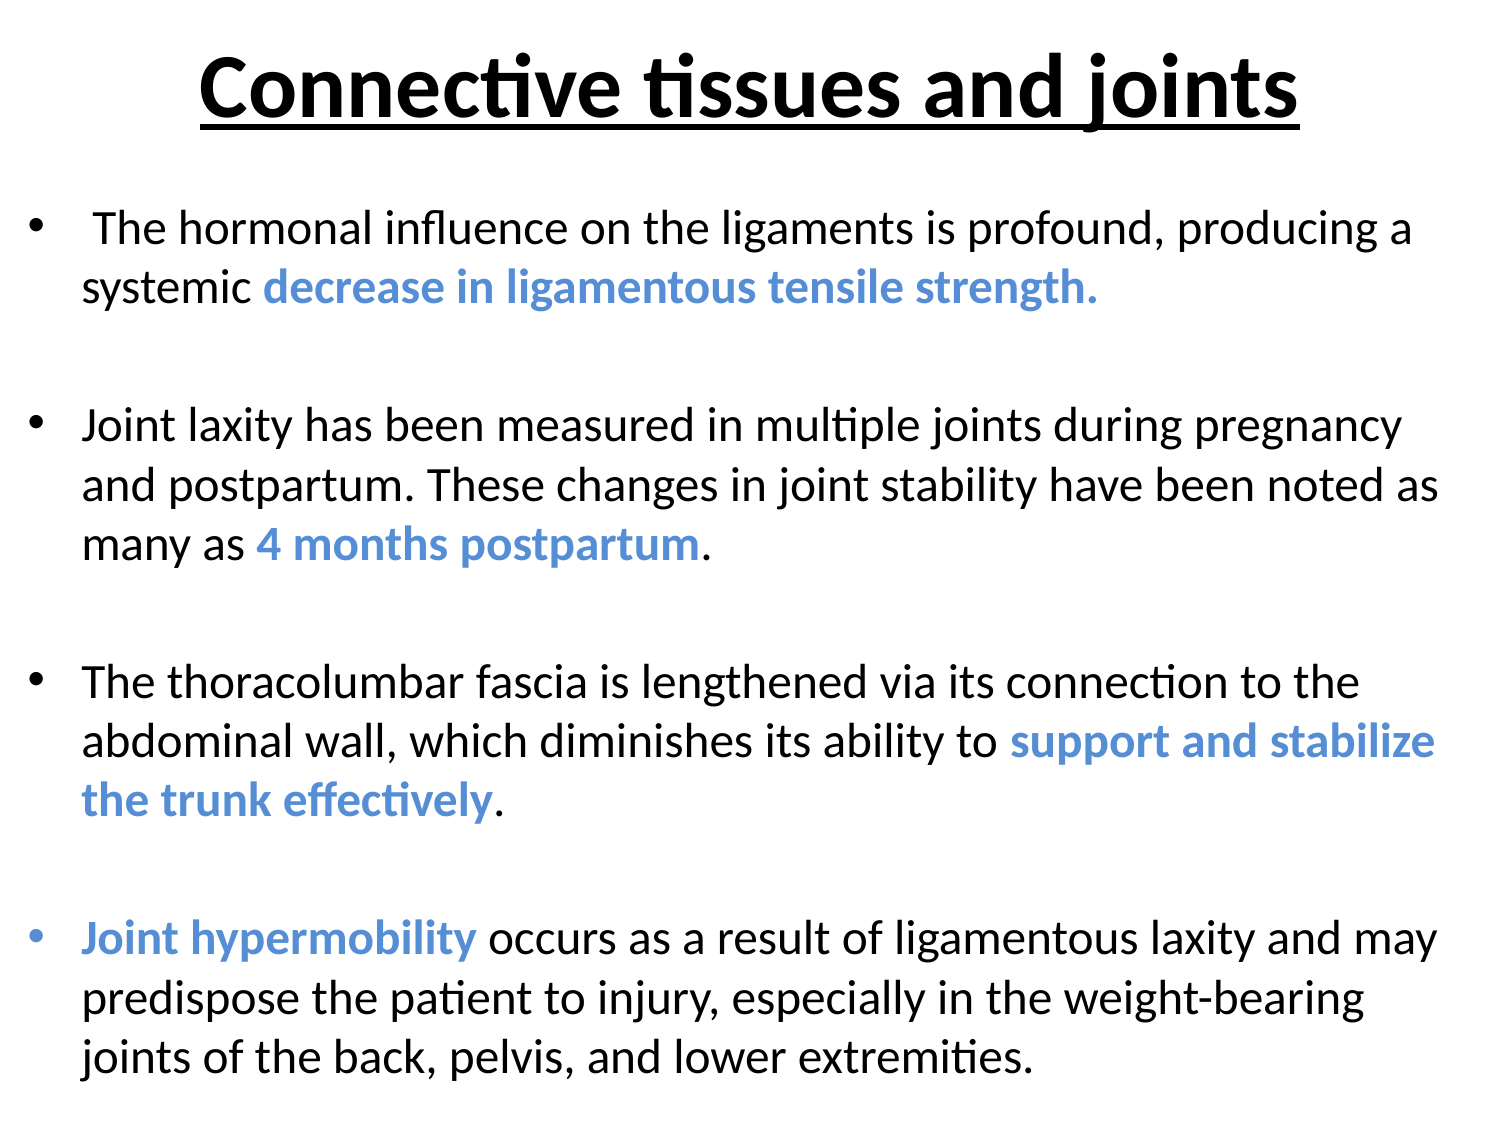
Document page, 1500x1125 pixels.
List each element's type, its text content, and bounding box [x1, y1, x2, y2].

title Connective tissues and joints [75, 0, 1425, 175]
list The hormonal influence on the ligaments is profound, producing a systemic decrease in ligamentous tensile strength. Joint laxity has been measured in multiple joints during pregnancy and postpartum. These changes in joint stability have been noted as many as 4 months postpartum. The thoracolumbar fascia is lengthened via its connection to the abdominal wall, which diminishes its ability to support and stabilize the trunk effectively. Joint hypermobility occurs as a result of ligamentous laxity and may predispose the patient to injury, especially in the weight-bearing joints of the back, pelvis, and lower extremities. [12, 187, 1488, 1100]
